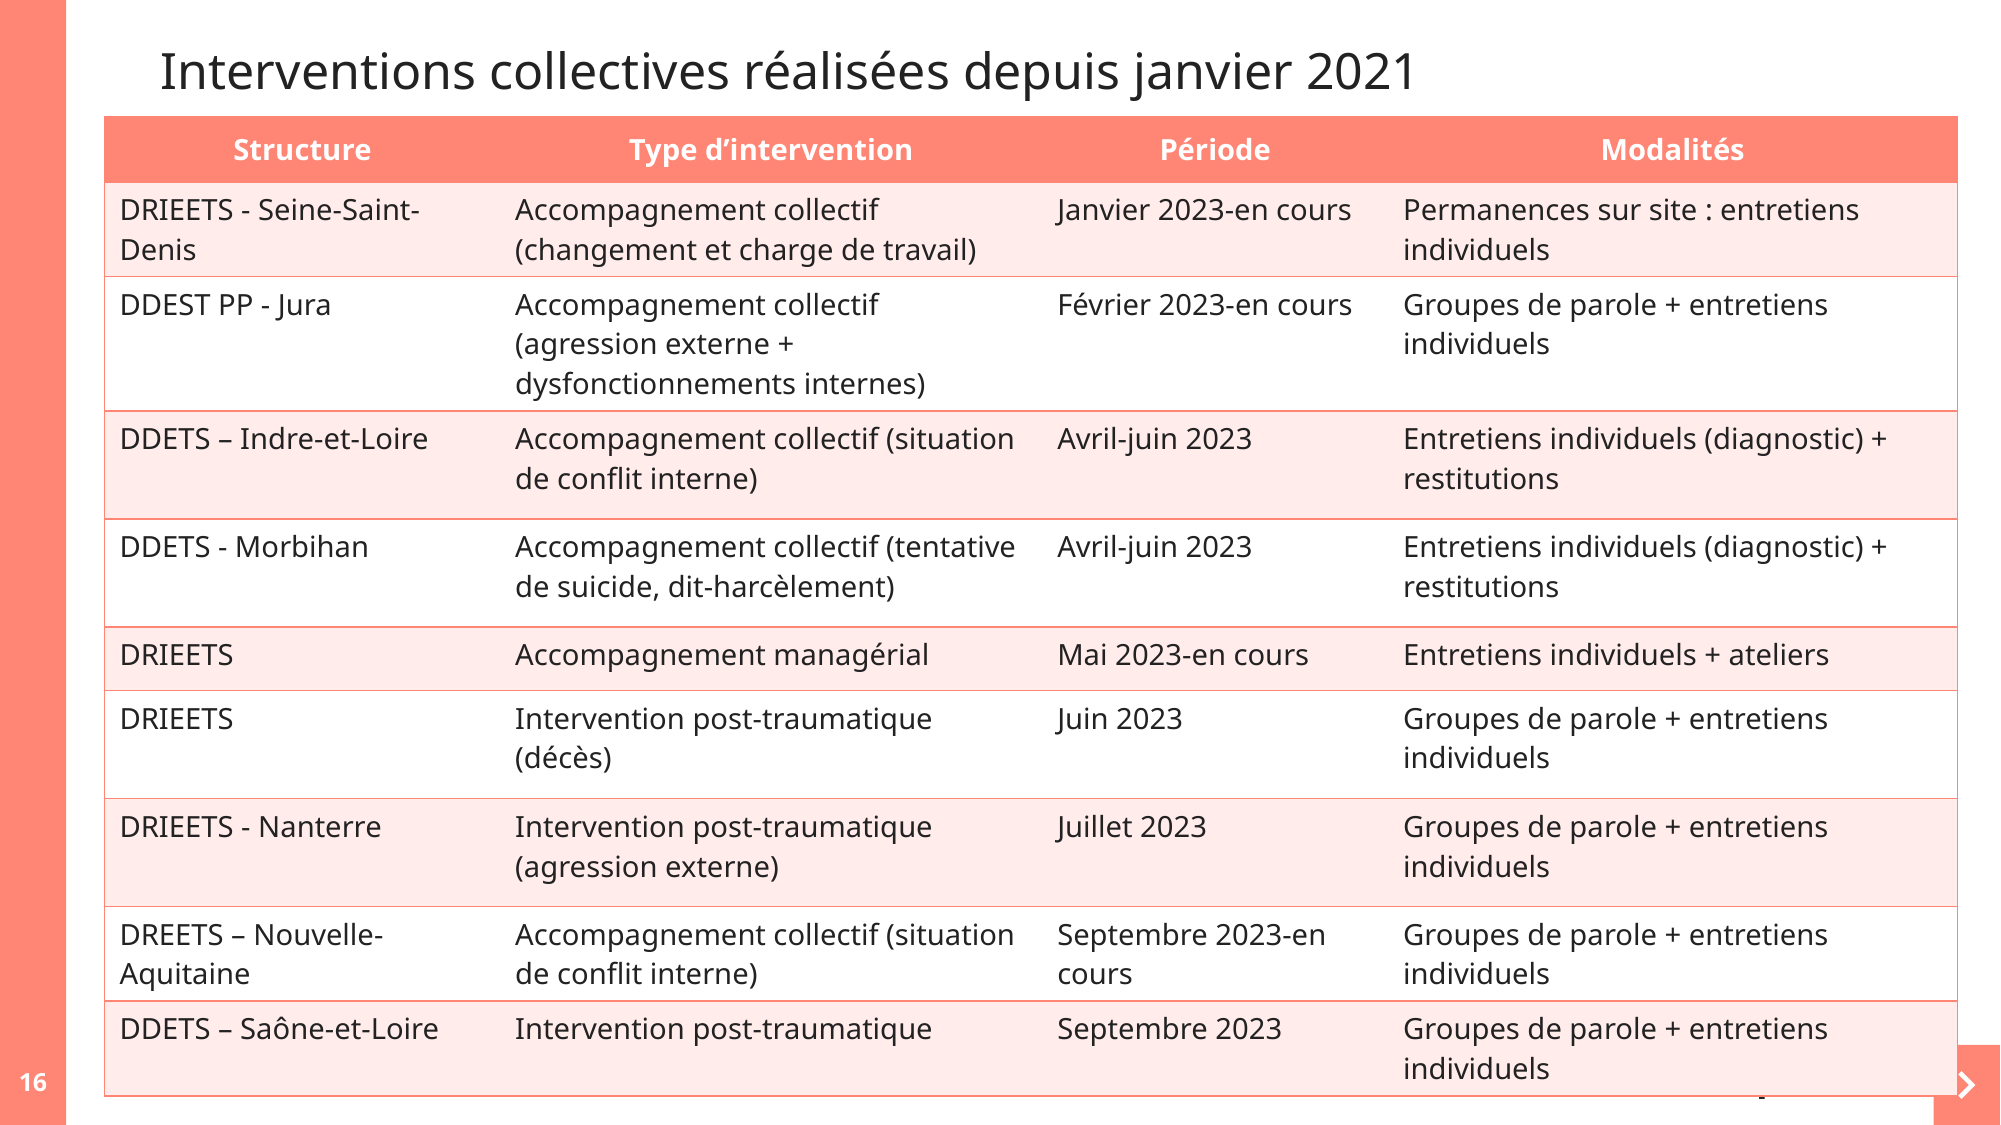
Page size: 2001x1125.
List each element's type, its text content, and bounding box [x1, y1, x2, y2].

table_cell DDETS – Saône-et-Loire [105, 1002, 500, 1095]
table_cell Intervention post-traumatique (décès) [500, 691, 1042, 798]
table_cell Intervention post-traumatique (agression externe) [500, 799, 1042, 906]
table_cell Accompagnement collectif (agression externe + dysfonctionnements internes) [500, 277, 1042, 410]
table_cell Groupes de parole + entretiens individuels [1388, 277, 1957, 410]
table_cell Groupes de parole + entretiens individuels [1388, 907, 1957, 1000]
table_cell DDETS – Indre-et-Loire [105, 412, 500, 518]
table_cell Juillet 2023 [1042, 799, 1388, 906]
table_cell Accompagnement collectif (changement et charge de travail) [500, 183, 1042, 276]
table_cell Juin 2023 [1042, 691, 1388, 798]
table_cell DRIEETS - Nanterre [105, 799, 500, 906]
table_cell Avril-juin 2023 [1042, 412, 1388, 518]
title Interventions collectives réalisées depuis janvier 2021 [145, 32, 1863, 109]
table_header Période [1042, 118, 1388, 181]
table_header Modalités [1388, 118, 1957, 181]
table_header Type d’intervention [500, 118, 1042, 181]
table_cell Groupes de parole + entretiens individuels [1388, 799, 1957, 906]
table_cell Groupes de parole + entretiens individuels [1388, 691, 1957, 798]
table_cell DRIEETS - Seine-Saint-Denis [105, 183, 500, 276]
table_cell Entretiens individuels (diagnostic) + restitutions [1388, 520, 1957, 626]
table_cell Avril-juin 2023 [1042, 520, 1388, 626]
table_cell Septembre 2023-en cours [1042, 907, 1388, 1000]
table_cell DRIEETS [105, 628, 500, 690]
table_header Structure [105, 118, 500, 181]
table_cell Accompagnement managérial [500, 628, 1042, 690]
table_cell Février 2023-en cours [1042, 277, 1388, 410]
table_cell Intervention post-traumatique [500, 1002, 1042, 1095]
table_cell Permanences sur site : entretiens individuels [1388, 183, 1957, 276]
table_cell Groupes de parole + entretiens individuels [1388, 1002, 1957, 1095]
table_cell Accompagnement collectif (situation de conflit interne) [500, 907, 1042, 1000]
table_cell Janvier 2023-en cours [1042, 183, 1388, 276]
table_cell DDETS - Morbihan [105, 520, 500, 626]
table_cell DREETS – Nouvelle-Aquitaine [105, 907, 500, 1000]
table_cell DDEST PP - Jura [105, 277, 500, 410]
table_cell Entretiens individuels (diagnostic) + restitutions [1388, 412, 1957, 518]
table_cell Entretiens individuels + ateliers [1388, 628, 1957, 690]
table_cell Accompagnement collectif (situation de conflit interne) [500, 412, 1042, 518]
table_cell DRIEETS [105, 691, 500, 798]
table_cell Septembre 2023 [1042, 1002, 1388, 1095]
slide_number 16 [0, 1053, 67, 1114]
table_cell Accompagnement collectif (tentative de suicide, dit-harcèlement) [500, 520, 1042, 626]
table_cell Mai 2023-en cours [1042, 628, 1388, 690]
